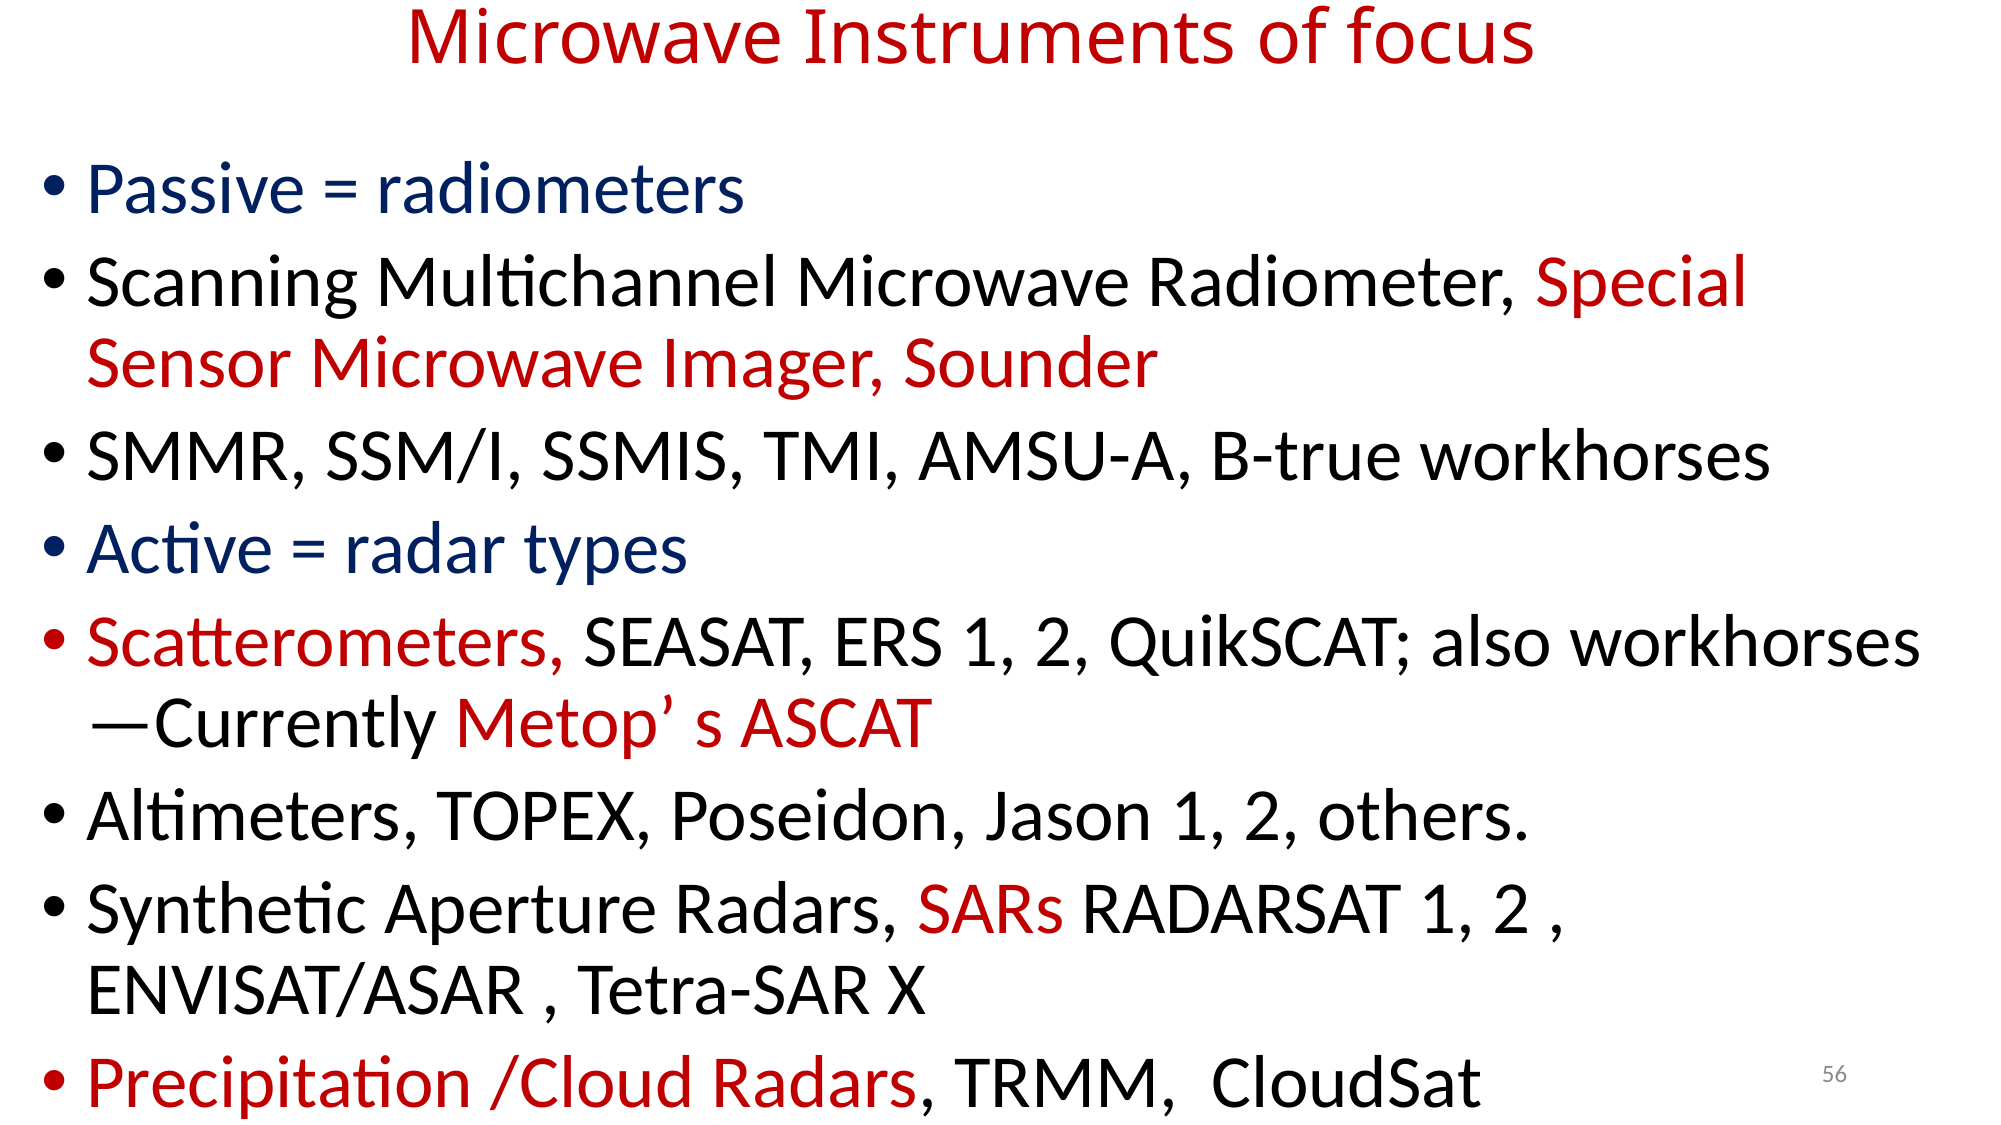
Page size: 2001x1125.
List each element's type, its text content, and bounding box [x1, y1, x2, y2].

list Passive = radiometers Scanning Multichannel Microwave Radiometer, Special Sensor Microwave Imager, Sounder SMMR, SSM/I, SSMIS, TMI, AMSU-A, B-true workhorses Active = radar types Scatterometers, SEASAT, ERS 1, 2, QuikSCAT; also workhorses—Currently Metop’ s ASCAT Altimeters, TOPEX, Poseidon, Jason 1, 2, others. Synthetic Aperture Radars, SARs RADARSAT 1, 2 , ENVISAT/ASAR , Tetra-SAR X Precipitation /Cloud Radars, TRMM, CloudSat [26, 141, 1982, 1067]
slide_number 56 [1412, 1042, 1863, 1103]
title Microwave Instruments of focus [390, 2, 1691, 141]
